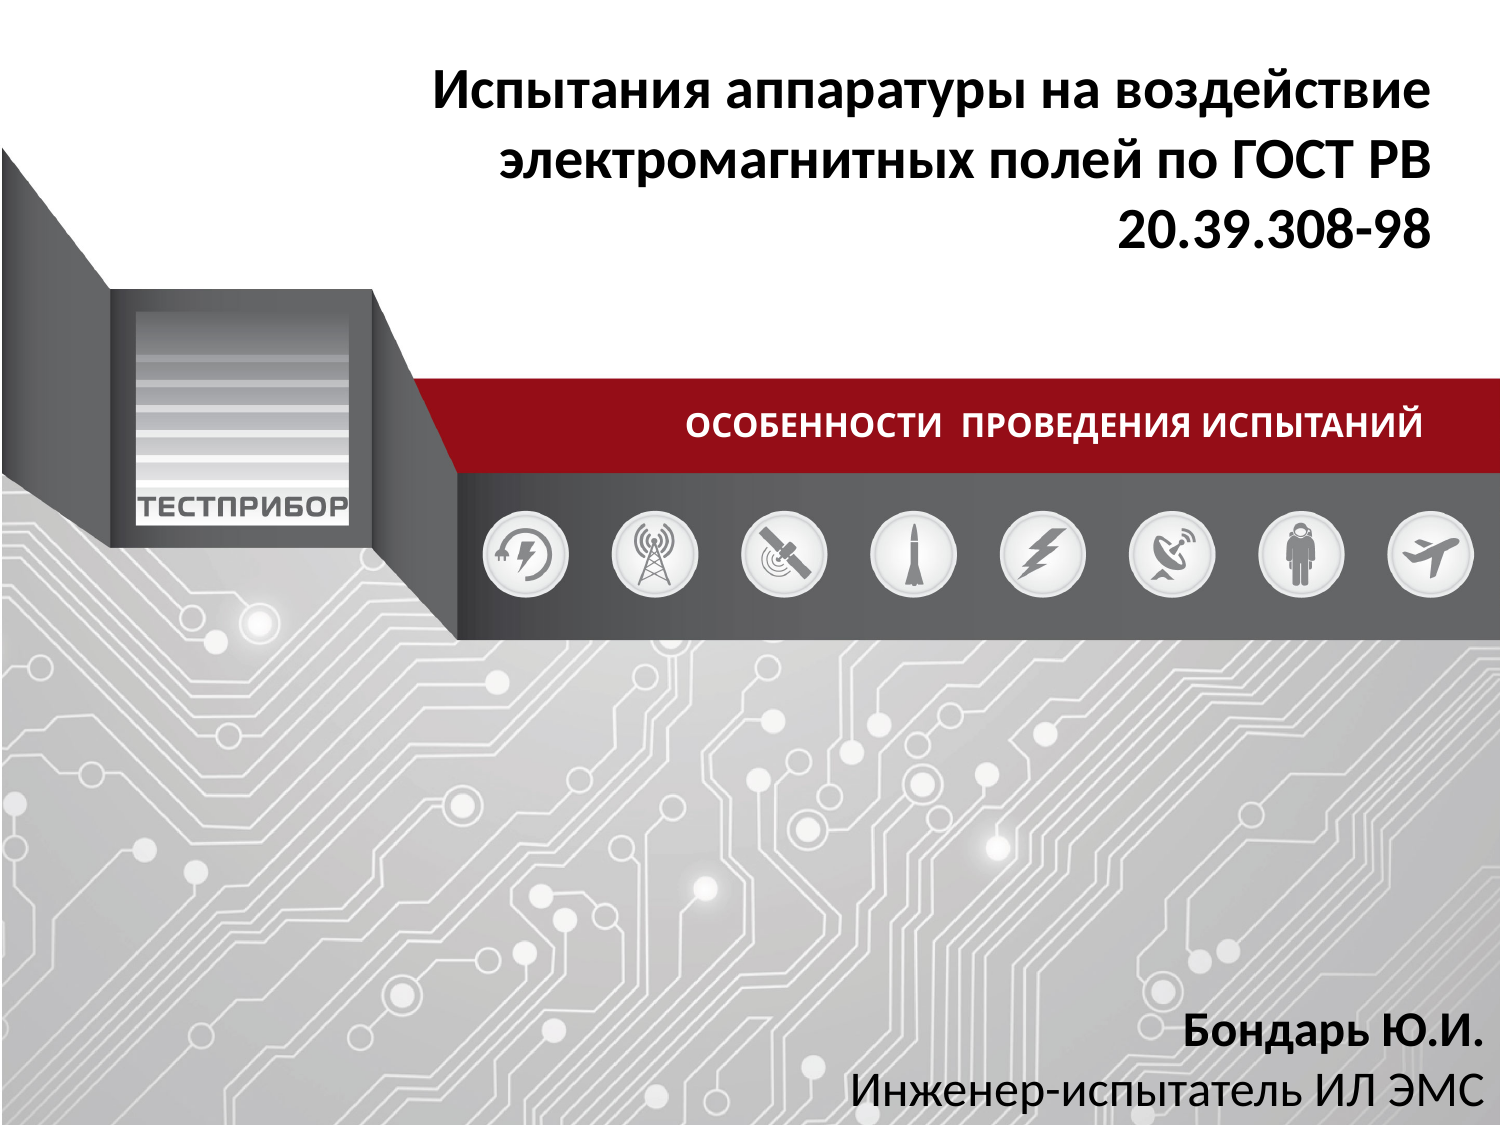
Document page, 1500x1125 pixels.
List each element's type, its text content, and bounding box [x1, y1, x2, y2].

text_box ОСОБЕННОСТИ проведения испытаний [385, 397, 1449, 452]
text_box Испытания аппаратуры на воздействие электромагнитных полей по ГОСТ РВ 20.39.308-98 [289, 42, 1447, 268]
text_box Бондарь Ю.И. Инженер-испытатель ИЛ ЭМС [690, 988, 1500, 1124]
picture [0, 0, 1500, 1125]
